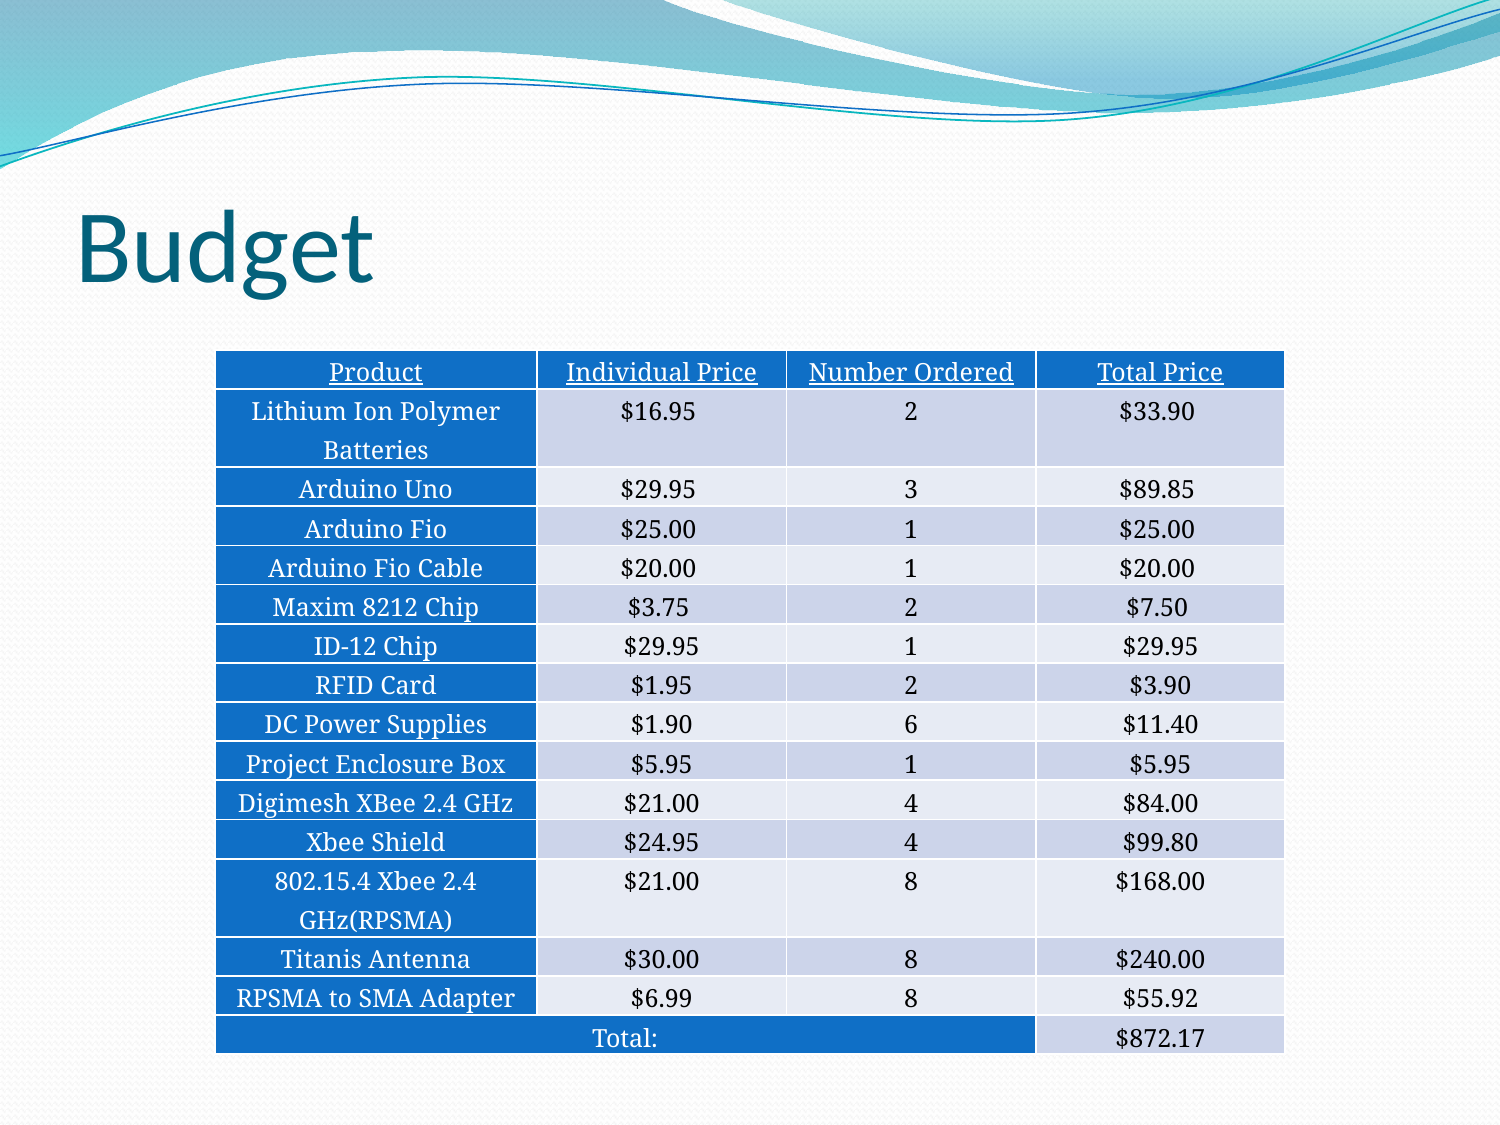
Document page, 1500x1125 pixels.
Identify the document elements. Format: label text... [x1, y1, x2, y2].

table_cell 1 [787, 742, 1035, 779]
table_cell $24.95 [538, 820, 786, 858]
table_cell 3 [787, 468, 1035, 505]
table_cell 8 [787, 977, 1035, 1014]
table_cell 4 [787, 820, 1035, 858]
table_cell 1 [787, 625, 1035, 662]
table_cell $3.90 [1037, 664, 1284, 701]
table_cell 2 [787, 664, 1035, 701]
table_cell $1.95 [538, 664, 786, 701]
table_cell $6.99 [538, 977, 786, 1014]
table_cell $1.90 [538, 703, 786, 740]
table_cell 2 [787, 390, 1035, 466]
table_cell $11.40 [1037, 703, 1284, 740]
table_cell Digimesh XBee 2.4 GHz [216, 781, 536, 819]
table_cell DC Power Supplies [216, 703, 536, 740]
table_cell 1 [787, 546, 1035, 584]
table_cell Arduino Uno [216, 468, 536, 505]
table_cell $5.95 [538, 742, 786, 779]
table_cell $25.00 [538, 507, 786, 545]
table_cell $20.00 [538, 546, 786, 584]
table_cell $55.92 [1037, 977, 1284, 1014]
table_cell $168.00 [1037, 860, 1284, 936]
table_cell $30.00 [538, 938, 786, 975]
table_cell $25.00 [1037, 507, 1284, 545]
table_cell 6 [787, 703, 1035, 740]
title Budget [75, 115, 1425, 303]
table_cell $29.95 [538, 468, 786, 505]
table_cell Project Enclosure Box [216, 742, 536, 779]
table_header Individual Price [538, 351, 786, 388]
table_cell $99.80 [1037, 820, 1284, 858]
table_cell 8 [787, 860, 1035, 936]
table_cell $872.17 [1037, 1016, 1284, 1053]
table_cell $20.00 [1037, 546, 1284, 584]
table_cell Total: [216, 1016, 1035, 1053]
table_cell 4 [787, 781, 1035, 819]
table_cell Lithium Ion Polymer Batteries [216, 390, 536, 466]
table_cell 2 [787, 585, 1035, 623]
table_cell $240.00 [1037, 938, 1284, 975]
table_cell Titanis Antenna [216, 938, 536, 975]
table_cell 802.15.4 Xbee 2.4 GHz(RPSMA) [216, 860, 536, 936]
table_cell $7.50 [1037, 585, 1284, 623]
table_cell $5.95 [1037, 742, 1284, 779]
table_cell $3.75 [538, 585, 786, 623]
table_cell $33.90 [1037, 390, 1284, 466]
table_cell $29.95 [538, 625, 786, 662]
table_cell RFID Card [216, 664, 536, 701]
table_cell $16.95 [538, 390, 786, 466]
table_cell $21.00 [538, 781, 786, 819]
table_cell $89.85 [1037, 468, 1284, 505]
table_cell Maxim 8212 Chip [216, 585, 536, 623]
table_cell RPSMA to SMA Adapter [216, 977, 536, 1014]
table_cell Xbee Shield [216, 820, 536, 858]
table_cell $84.00 [1037, 781, 1284, 819]
table_cell 1 [787, 507, 1035, 545]
table_cell 8 [787, 938, 1035, 975]
table_header Product [216, 351, 536, 388]
table_cell $21.00 [538, 860, 786, 936]
table_cell Arduino Fio [216, 507, 536, 545]
table_cell Arduino Fio Cable [216, 546, 536, 584]
table_header Number Ordered [787, 351, 1035, 388]
table_header Total Price [1037, 351, 1284, 388]
table_cell ID-12 Chip [216, 625, 536, 662]
table_cell $29.95 [1037, 625, 1284, 662]
